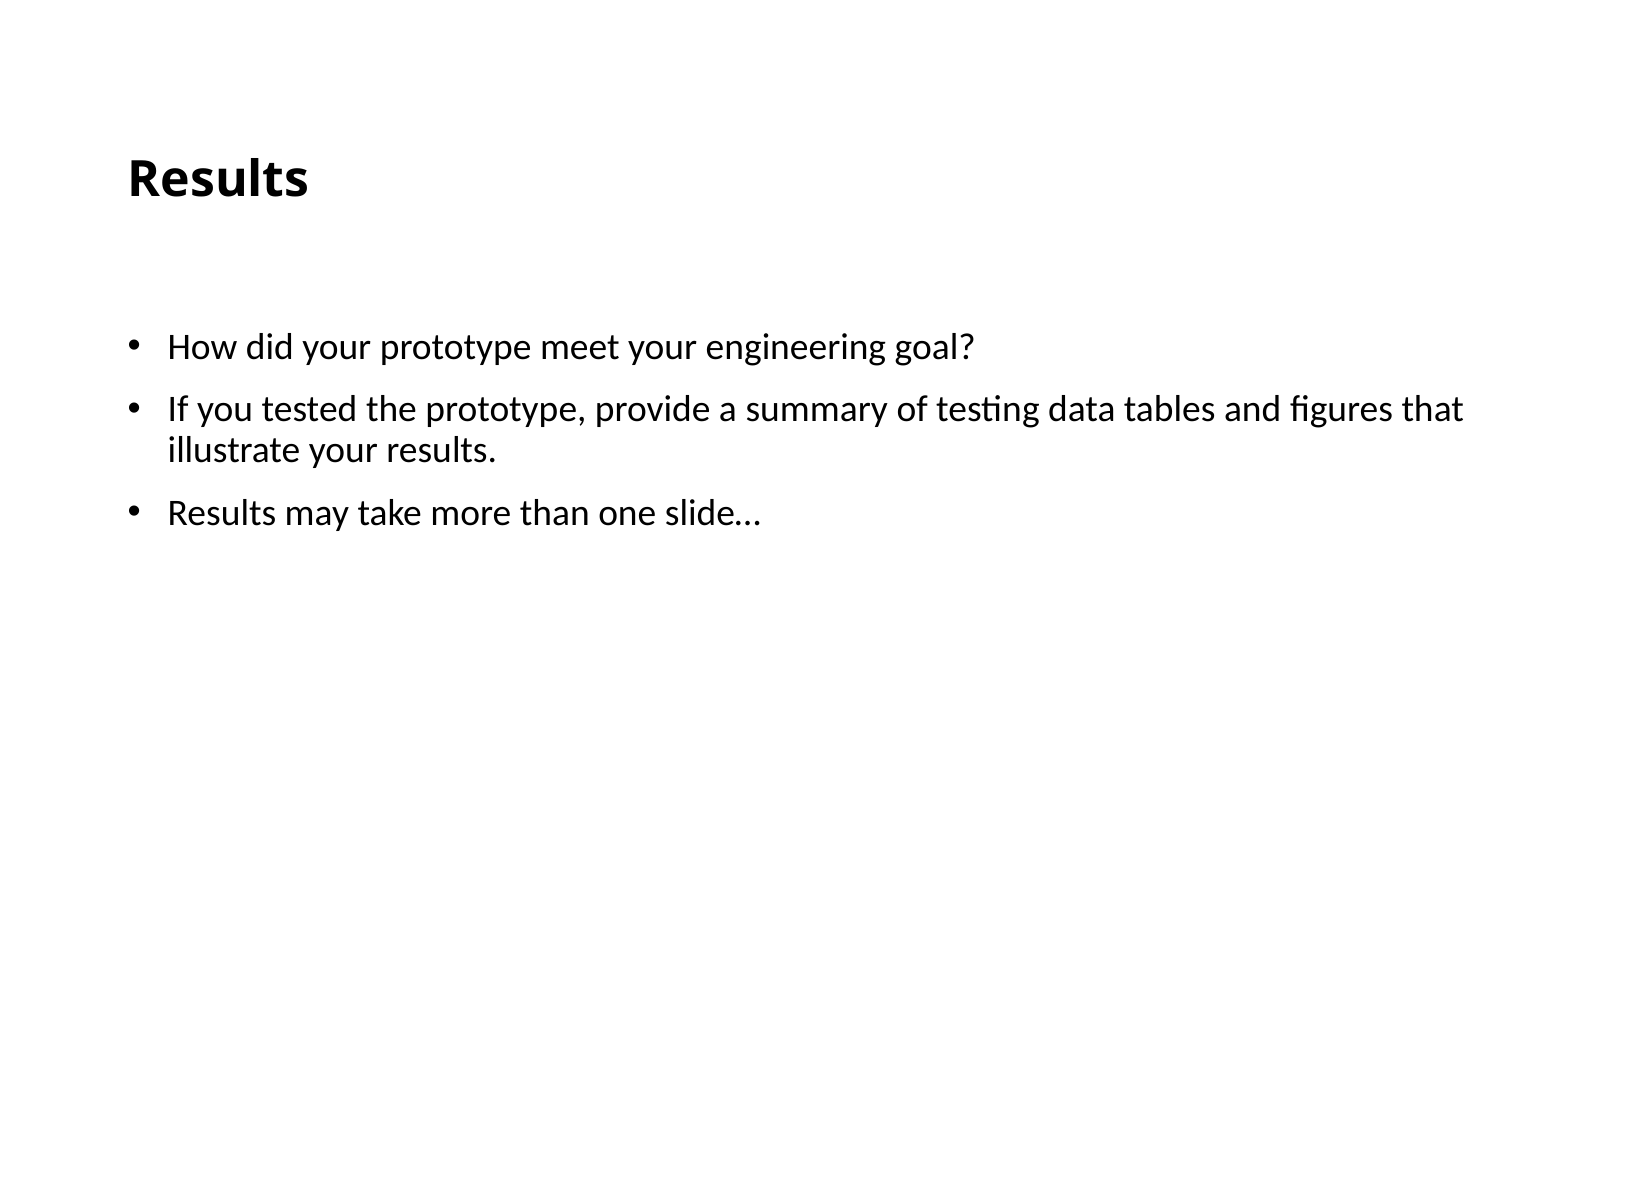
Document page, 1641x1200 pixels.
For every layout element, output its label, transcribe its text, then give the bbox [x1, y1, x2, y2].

list How did your prototype meet your engineering goal? If you tested the prototype, provide a summary of testing data tables and figures that illustrate your results. Results may take more than one slide… [112, 319, 1528, 1081]
title Results [112, 63, 1528, 296]
